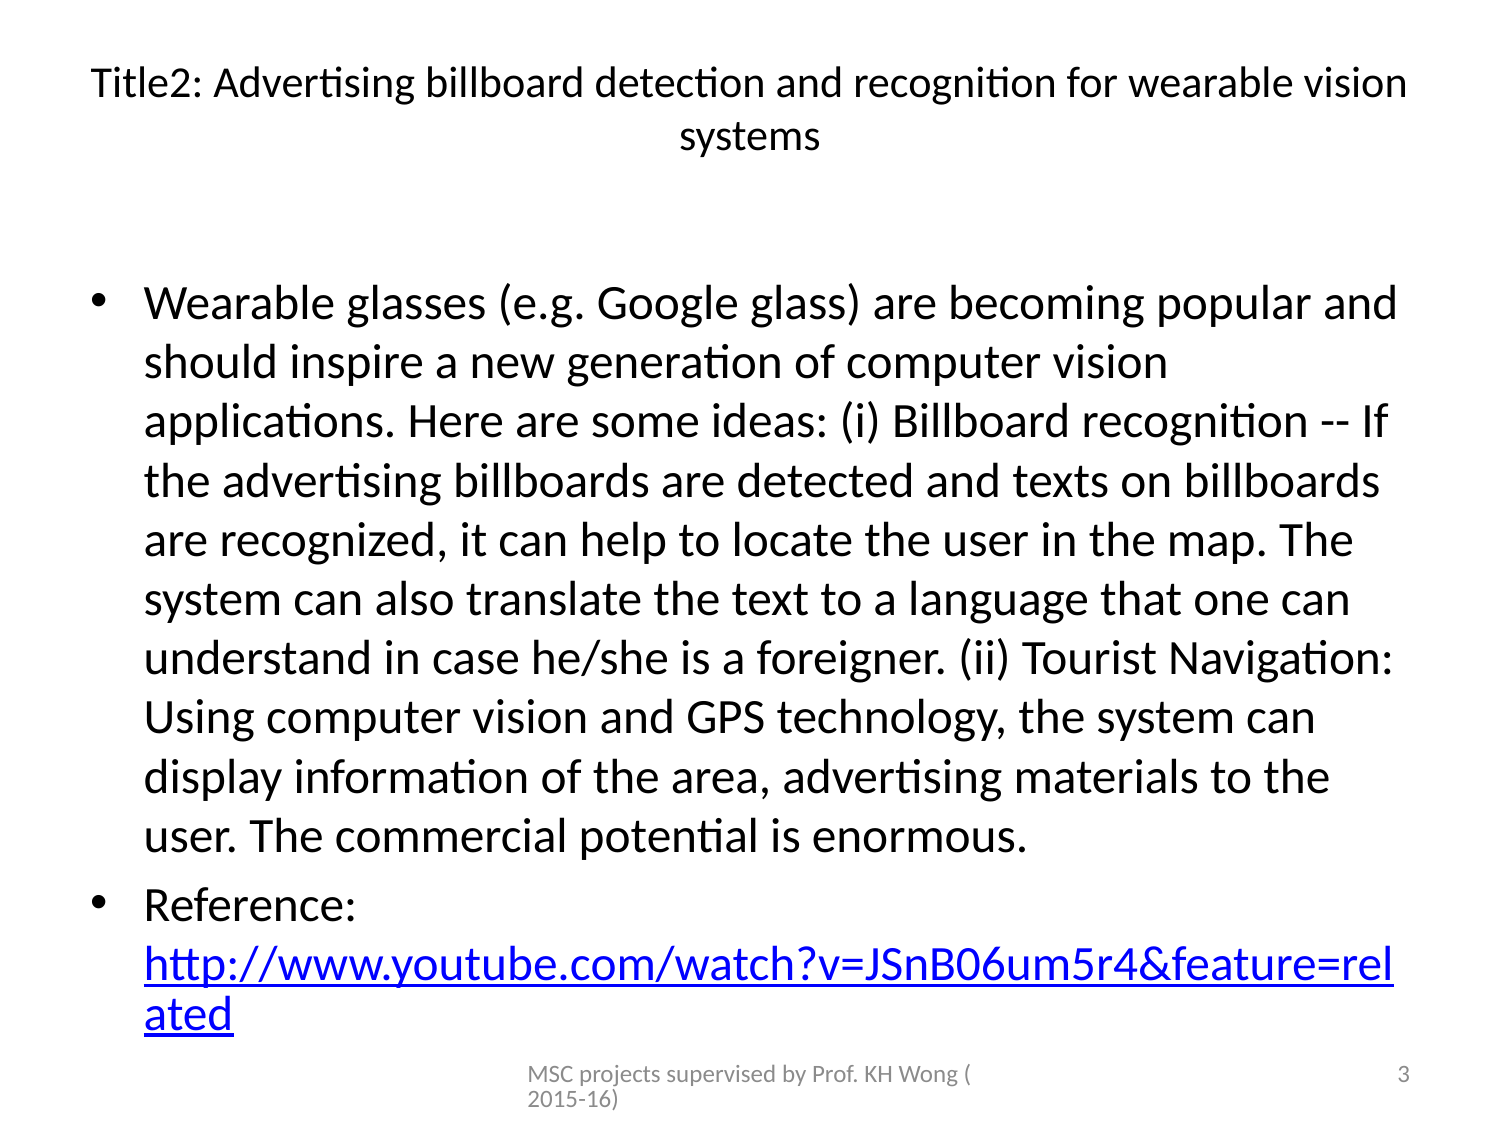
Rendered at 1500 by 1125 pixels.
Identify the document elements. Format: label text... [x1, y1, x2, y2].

title Title2: Advertising billboard detection and recognition for wearable vision systems [75, 45, 1425, 233]
list Wearable glasses (e.g. Google glass) are becoming popular and should inspire a new generation of computer vision applications. Here are some ideas: (i) Billboard recognition -- If the advertising billboards are detected and texts on billboards are recognized, it can help to locate the user in the map. The system can also translate the text to a language that one can understand in case he/she is a foreigner. (ii) Tourist Navigation: Using computer vision and GPS technology, the system can display information of the area, advertising materials to the user. The commercial potential is enormous. Reference: http://www.youtube.com/watch?v=JSnB06um5r4&feature=related [75, 262, 1425, 1005]
footer MSC projects supervised by Prof. KH Wong (2015-16) [512, 1042, 988, 1103]
slide_number 3 [1074, 1042, 1425, 1103]
